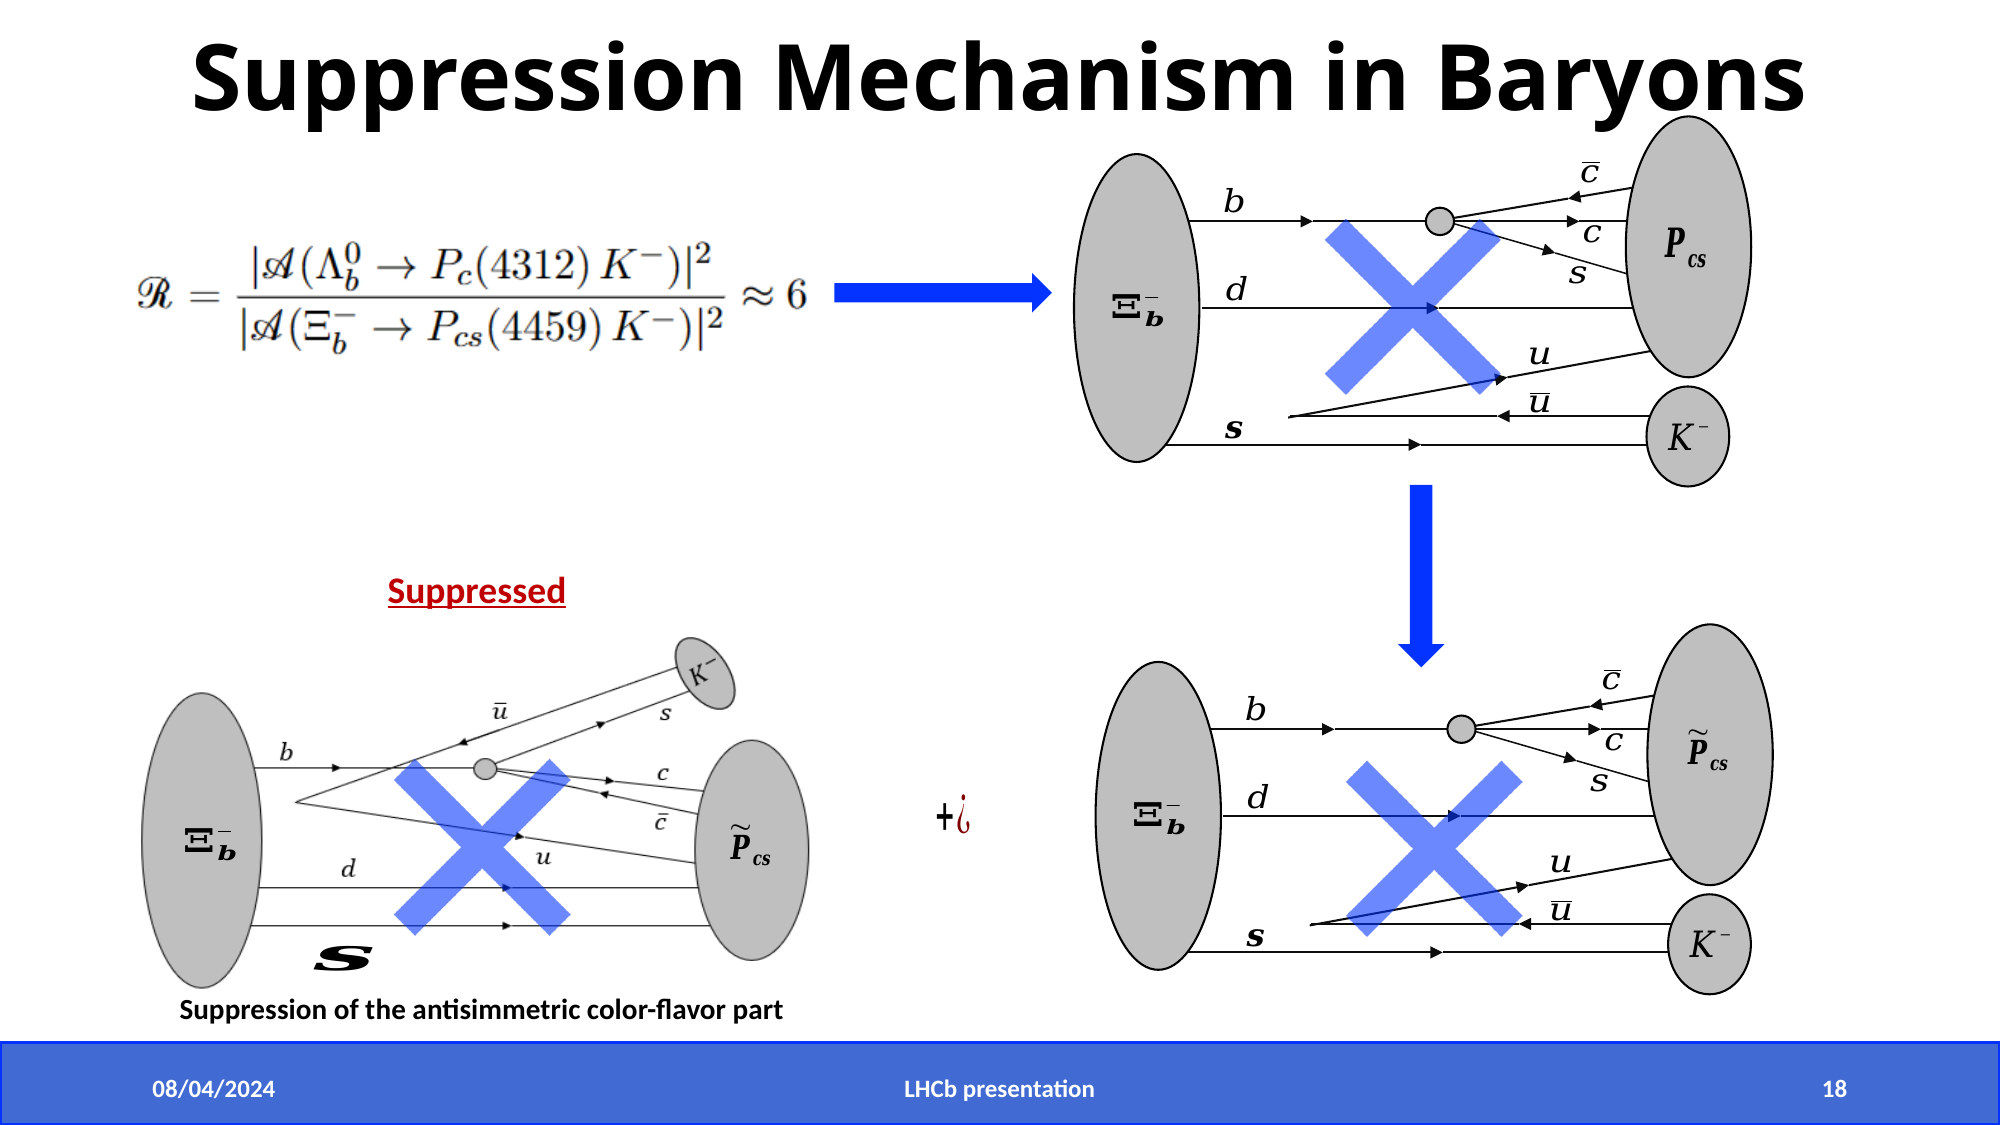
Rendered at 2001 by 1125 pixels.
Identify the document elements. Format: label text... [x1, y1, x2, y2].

picture [124, 220, 833, 366]
text_box [1409, 496, 1433, 623]
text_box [1073, 115, 1752, 496]
footer LHCb presentation [662, 1058, 1338, 1118]
text_box Suppression of the antisimmetric color-flavor part [69, 982, 895, 1033]
picture [1292, 186, 1533, 426]
picture [1314, 728, 1554, 968]
slide_number 18 [1412, 1058, 1863, 1118]
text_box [134, 627, 823, 1000]
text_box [1094, 623, 1774, 1004]
text_box [0, 1041, 2000, 1125]
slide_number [137, 1058, 588, 1118]
picture [362, 727, 602, 967]
text_box Suppression Mechanism in Baryons [137, 12, 1863, 150]
text_box [834, 272, 1052, 313]
